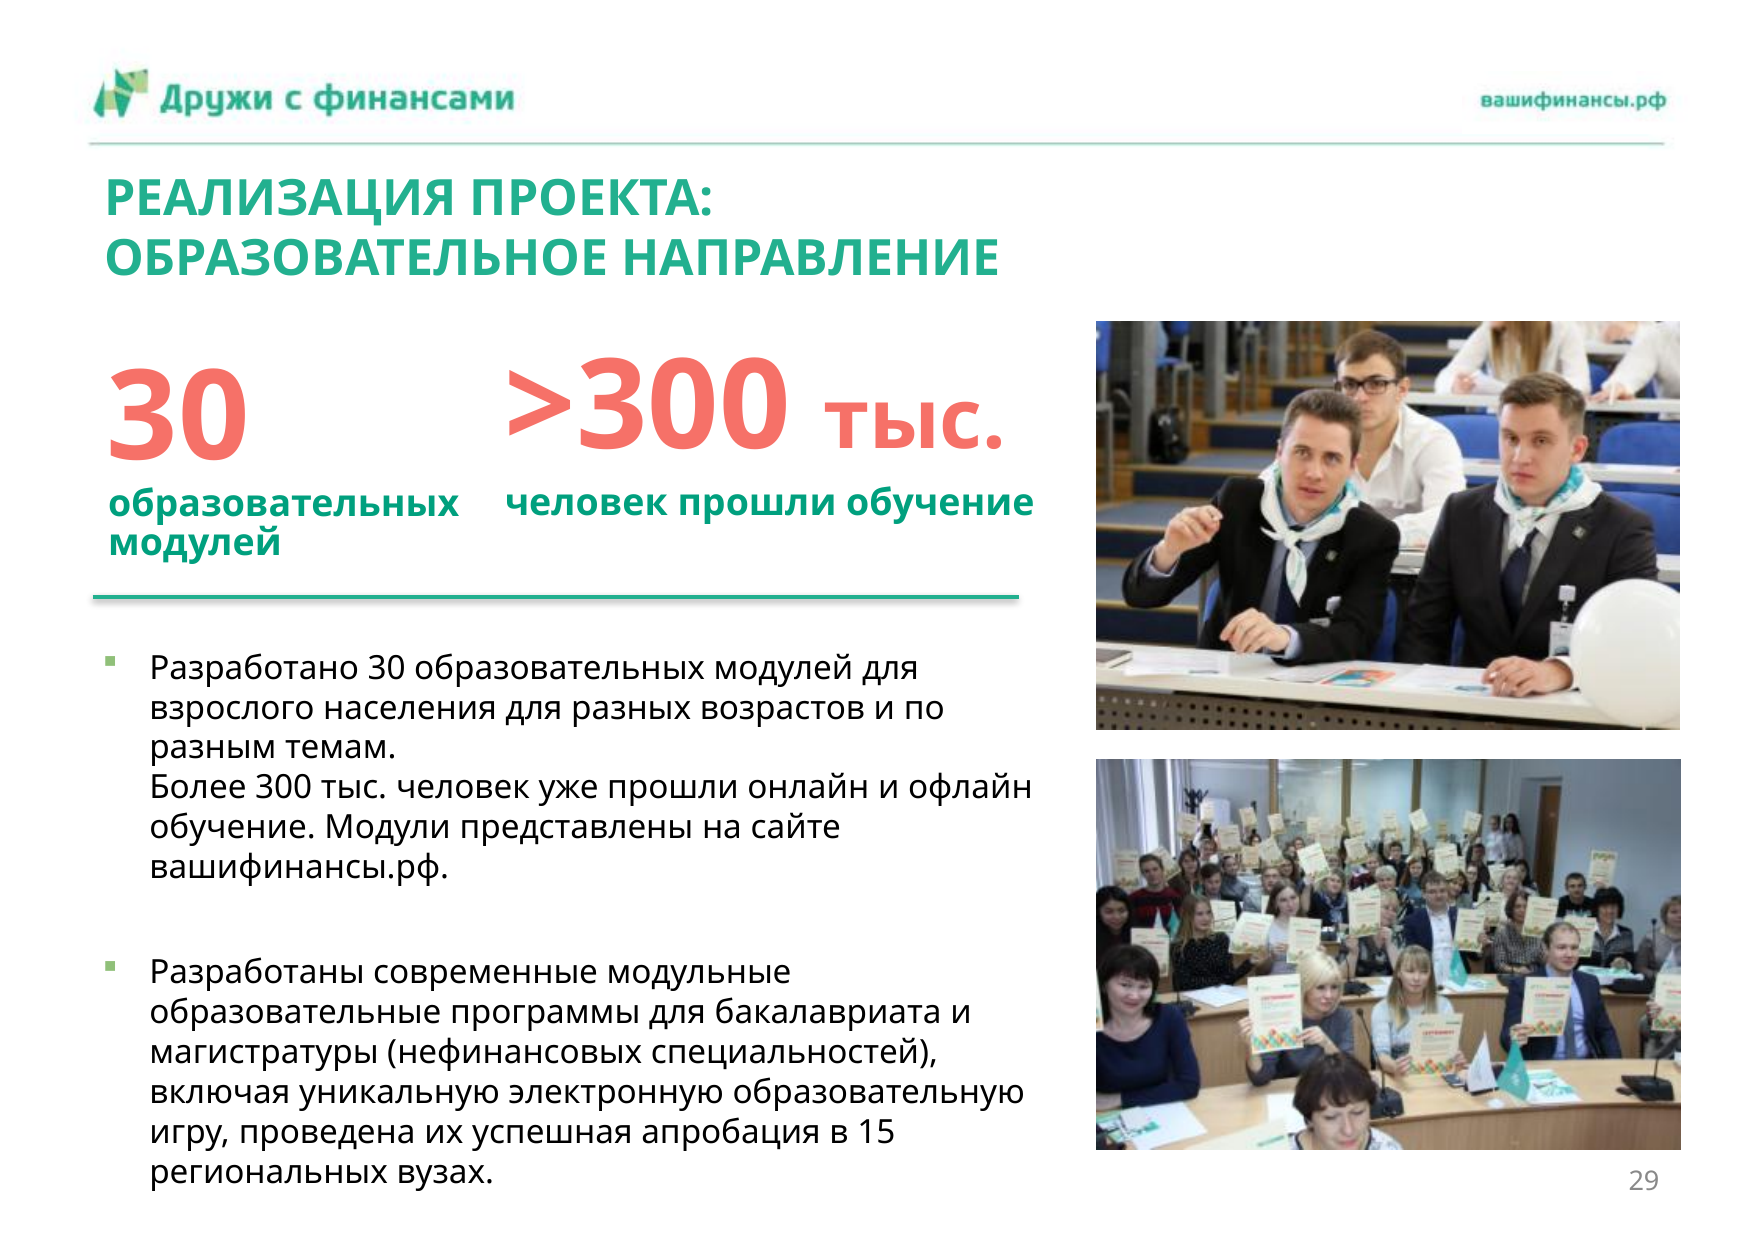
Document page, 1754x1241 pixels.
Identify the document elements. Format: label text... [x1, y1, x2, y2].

text_box Разработано 30 образовательных модулей для взрослого населения для разных возрастов и по разным темам. Более 300 тыс. человек уже прошли онлайн и офлайн обучение. Модули представлены на сайте вашифинансы.рф. Разработаны современные модульные образовательные программы для бакалавриата и магистратуры (нефинансовых специальностей), включая уникальную электронную образовательную игру, проведена их успешная апробация в 15 региональных вузах. [87, 638, 1092, 1241]
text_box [485, 313, 1092, 535]
title РЕАЛИЗАЦИЯ ПРОЕКТА: ОБРАЗОВАТЕЛЬНОЕ НАПРАВЛЕНИЕ [87, 157, 1676, 301]
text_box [87, 325, 630, 586]
slide_number 29 [1266, 1157, 1676, 1216]
picture [0, 0, 1754, 1240]
